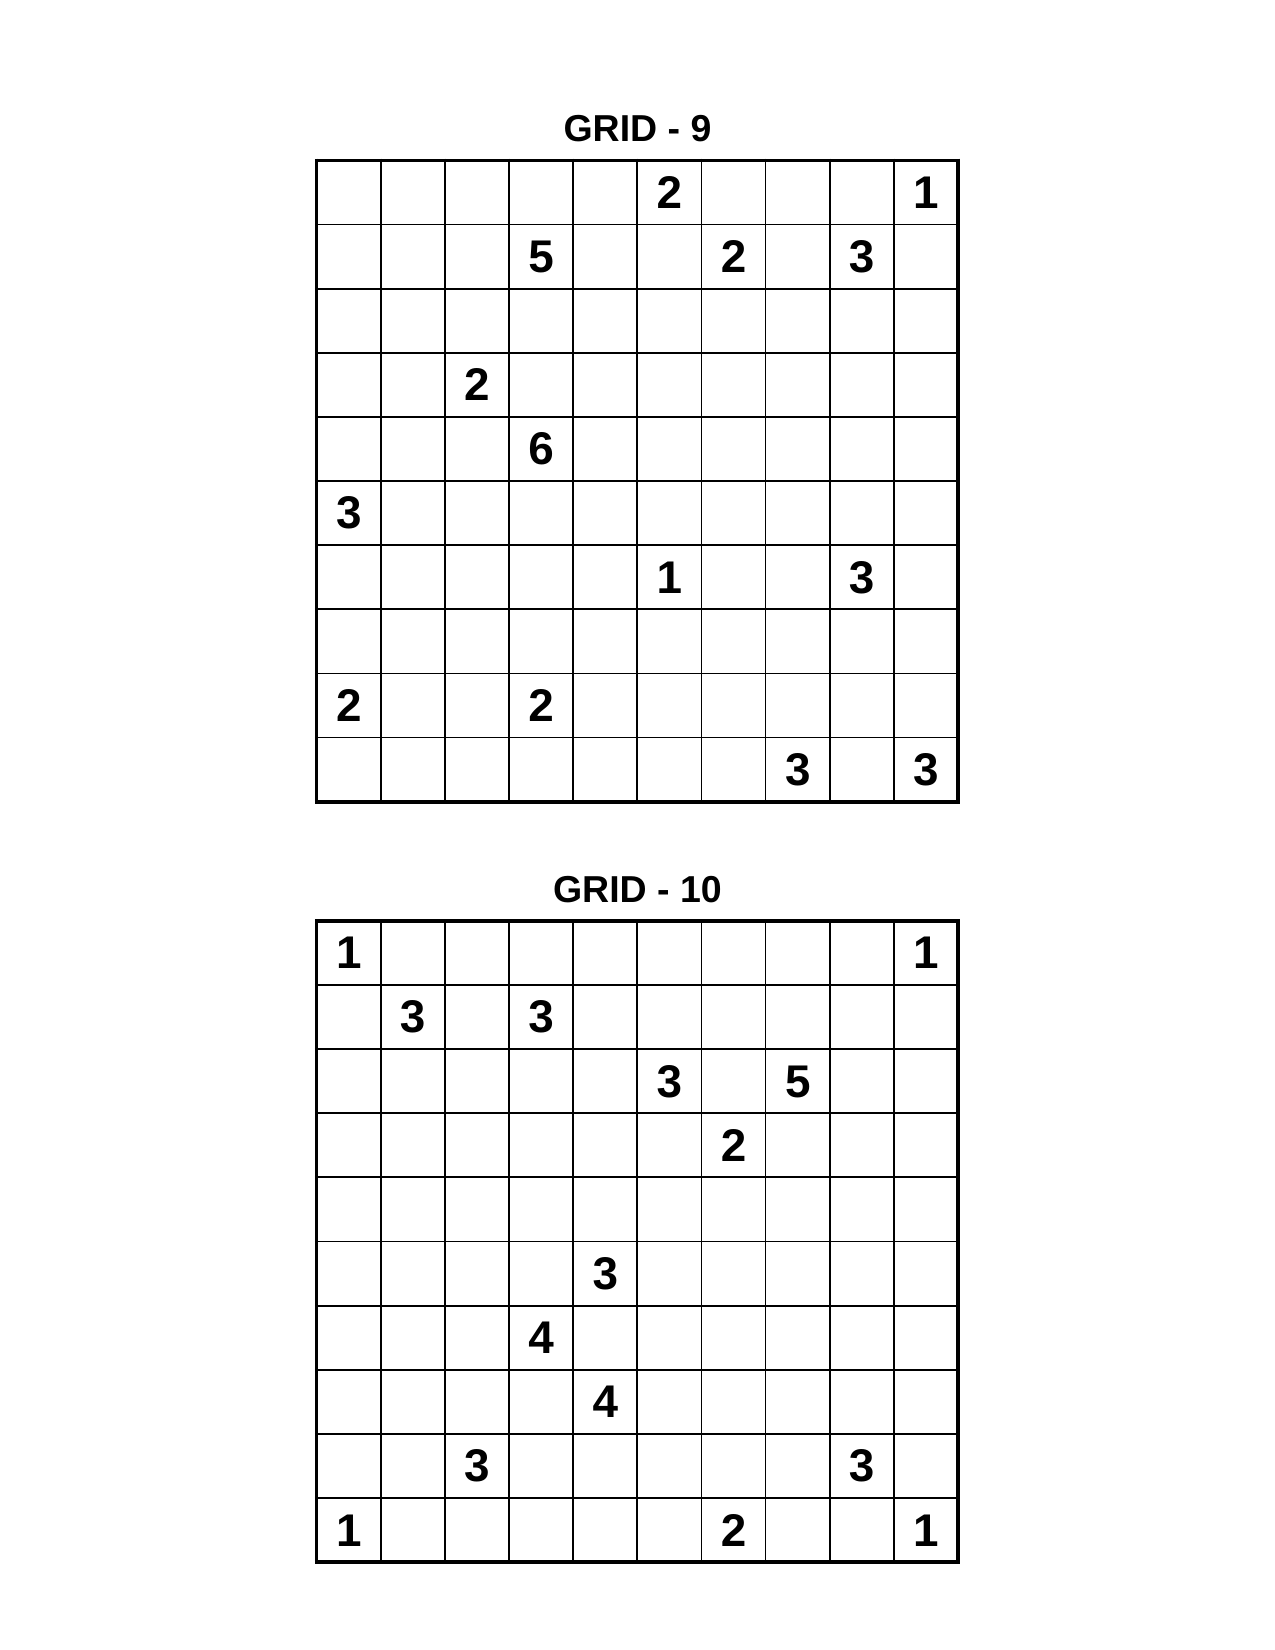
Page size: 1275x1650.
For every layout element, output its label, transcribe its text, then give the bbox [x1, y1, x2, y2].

table_cell [318, 546, 380, 608]
table_header [382, 923, 444, 984]
table_cell [702, 1307, 765, 1369]
table_cell [702, 1050, 765, 1112]
table_cell [831, 354, 893, 416]
table_cell [382, 225, 444, 288]
table_cell [895, 482, 956, 544]
table_cell [574, 354, 636, 416]
table_cell [318, 1050, 380, 1112]
table_cell [638, 354, 701, 416]
table_cell 2 [702, 1114, 765, 1176]
table_header [510, 162, 572, 224]
table_cell [766, 1242, 829, 1305]
table_cell 3 [831, 225, 893, 288]
table_cell [382, 1178, 444, 1241]
table_cell 3 [895, 738, 956, 800]
table_cell [831, 1178, 893, 1241]
table_cell [446, 1242, 508, 1305]
table_cell [766, 290, 829, 352]
text_box GRID - 9 [316, 104, 959, 150]
table_cell [702, 546, 765, 608]
table_header [702, 162, 765, 224]
table_cell [638, 738, 701, 800]
table_cell [895, 1050, 956, 1112]
table_cell 4 [510, 1307, 572, 1369]
table_cell [510, 1242, 572, 1305]
table_cell [574, 1114, 636, 1176]
table_cell 2 [702, 225, 765, 288]
table_cell [382, 482, 444, 544]
table_cell [638, 1435, 701, 1497]
table_cell [446, 1307, 508, 1369]
table_cell [574, 738, 636, 800]
table_cell [766, 482, 829, 544]
table_cell [638, 225, 701, 288]
table_cell [831, 738, 893, 800]
table_cell [510, 546, 572, 608]
table_cell [446, 1114, 508, 1176]
table_cell [574, 290, 636, 352]
table_header 1 [895, 923, 956, 984]
table_cell [318, 1371, 380, 1433]
table_header [766, 162, 829, 224]
table_cell [638, 418, 701, 480]
table_cell 2 [510, 674, 572, 737]
table_cell 4 [574, 1371, 636, 1433]
table_cell 2 [318, 674, 380, 737]
table_cell 1 [895, 1499, 956, 1560]
table_cell [574, 482, 636, 544]
table_cell [766, 986, 829, 1048]
table_cell [702, 986, 765, 1048]
table_cell [831, 674, 893, 737]
table_cell [574, 418, 636, 480]
table_cell [638, 1178, 701, 1241]
table_cell [895, 1307, 956, 1369]
table_cell [446, 290, 508, 352]
table_cell [574, 225, 636, 288]
table_cell [895, 674, 956, 737]
table_header 1 [895, 162, 956, 224]
table_header [766, 923, 829, 984]
table_cell [382, 290, 444, 352]
table_cell [446, 1178, 508, 1241]
table_cell [638, 1371, 701, 1433]
table_cell [766, 1114, 829, 1176]
table_header 1 [318, 923, 380, 984]
table_cell [382, 418, 444, 480]
table_cell [895, 225, 956, 288]
table_cell [446, 674, 508, 737]
table_cell [766, 1499, 829, 1560]
table_cell [318, 354, 380, 416]
table_cell [702, 674, 765, 737]
table_cell [382, 1114, 444, 1176]
table_cell [382, 354, 444, 416]
table_cell [766, 225, 829, 288]
table_cell [446, 225, 508, 288]
table_header [831, 923, 893, 984]
table_cell [895, 986, 956, 1048]
table_cell 3 [766, 738, 829, 800]
table_cell [895, 354, 956, 416]
table_cell [446, 738, 508, 800]
table_cell 2 [702, 1499, 765, 1560]
table_cell [638, 482, 701, 544]
table_cell [446, 1371, 508, 1433]
table_cell [382, 1242, 444, 1305]
table_cell [574, 610, 636, 673]
table_cell 3 [446, 1435, 508, 1497]
table_header 2 [638, 162, 701, 224]
table_cell [318, 1435, 380, 1497]
table_cell [318, 1307, 380, 1369]
table_header [446, 162, 508, 224]
table_cell [638, 1307, 701, 1369]
table_cell [446, 418, 508, 480]
table_cell [831, 1114, 893, 1176]
table_header [382, 162, 444, 224]
table_cell [766, 1178, 829, 1241]
table_cell [766, 1307, 829, 1369]
table_cell [895, 1178, 956, 1241]
table_cell [766, 418, 829, 480]
table_cell [895, 1242, 956, 1305]
table_cell [318, 1114, 380, 1176]
table_cell [702, 482, 765, 544]
table_cell [510, 1371, 572, 1433]
table_cell [895, 290, 956, 352]
table_cell [510, 290, 572, 352]
table_cell [446, 482, 508, 544]
table_cell [831, 290, 893, 352]
table_cell [510, 1499, 572, 1560]
table_cell [831, 482, 893, 544]
table_cell 6 [510, 418, 572, 480]
table_cell [702, 290, 765, 352]
table_cell [638, 986, 701, 1048]
table_cell [831, 1499, 893, 1560]
table_cell [574, 1499, 636, 1560]
table_cell [574, 1050, 636, 1112]
table_cell 2 [446, 354, 508, 416]
table_cell [446, 986, 508, 1048]
table_cell [382, 738, 444, 800]
table_cell [446, 1499, 508, 1560]
table_cell 3 [831, 546, 893, 608]
table_cell [702, 738, 765, 800]
table_cell [574, 1435, 636, 1497]
table_cell [895, 1435, 956, 1497]
table_cell [702, 1435, 765, 1497]
table_cell [831, 1242, 893, 1305]
table_cell [831, 1371, 893, 1433]
text_box GRID - 10 [316, 864, 959, 910]
table_cell [895, 546, 956, 608]
table_cell [895, 1371, 956, 1433]
table_cell [638, 1114, 701, 1176]
table_cell [510, 738, 572, 800]
table_cell [638, 674, 701, 737]
table_cell [382, 1371, 444, 1433]
table_cell [318, 290, 380, 352]
table_header [702, 923, 765, 984]
table_cell [638, 1242, 701, 1305]
table_cell [574, 986, 636, 1048]
table_cell [510, 1050, 572, 1112]
table_cell [702, 1371, 765, 1433]
table_cell [446, 1050, 508, 1112]
table_cell 3 [510, 986, 572, 1048]
table_cell 5 [766, 1050, 829, 1112]
table_cell [766, 546, 829, 608]
table_cell [510, 482, 572, 544]
table_cell [382, 1307, 444, 1369]
table_cell [895, 418, 956, 480]
table_cell [831, 418, 893, 480]
table_cell [831, 1050, 893, 1112]
table_cell [574, 546, 636, 608]
table_cell [702, 418, 765, 480]
table_cell [446, 546, 508, 608]
table_cell 3 [574, 1242, 636, 1305]
table_cell [702, 354, 765, 416]
table_header [574, 162, 636, 224]
table_cell [766, 674, 829, 737]
table_cell [446, 610, 508, 673]
table_cell [895, 610, 956, 673]
table_header [831, 162, 893, 224]
table_cell [831, 1307, 893, 1369]
table_cell [382, 1435, 444, 1497]
table_cell [574, 1307, 636, 1369]
table_cell [510, 610, 572, 673]
table_cell [638, 290, 701, 352]
table_cell [766, 1371, 829, 1433]
table_cell [510, 1114, 572, 1176]
table_cell [318, 1242, 380, 1305]
table_cell [510, 1178, 572, 1241]
table_cell [382, 1499, 444, 1560]
table_cell [895, 1114, 956, 1176]
table_header [446, 923, 508, 984]
table_cell [510, 1435, 572, 1497]
table_cell [574, 1178, 636, 1241]
table_header [638, 923, 701, 984]
table_cell [766, 610, 829, 673]
table_cell [318, 610, 380, 673]
table_header [510, 923, 572, 984]
table_cell 1 [318, 1499, 380, 1560]
table_cell 3 [831, 1435, 893, 1497]
table_cell [318, 986, 380, 1048]
table_cell [702, 610, 765, 673]
table_cell [638, 610, 701, 673]
table_cell [318, 1178, 380, 1241]
table_cell [702, 1242, 765, 1305]
table_cell 3 [638, 1050, 701, 1112]
table_cell 1 [638, 546, 701, 608]
table_cell [638, 1499, 701, 1560]
table_cell [831, 986, 893, 1048]
table_header [574, 923, 636, 984]
table_cell [510, 354, 572, 416]
table_cell [382, 610, 444, 673]
table_cell [702, 1178, 765, 1241]
table_cell [318, 738, 380, 800]
table_cell [318, 418, 380, 480]
table_cell [766, 354, 829, 416]
table_cell [574, 674, 636, 737]
table_cell 5 [510, 225, 572, 288]
table_cell [382, 546, 444, 608]
table_cell [318, 225, 380, 288]
table_cell [382, 674, 444, 737]
table_cell 3 [318, 482, 380, 544]
table_cell [766, 1435, 829, 1497]
table_cell 3 [382, 986, 444, 1048]
table_cell [382, 1050, 444, 1112]
table_header [318, 162, 380, 224]
table_cell [831, 610, 893, 673]
